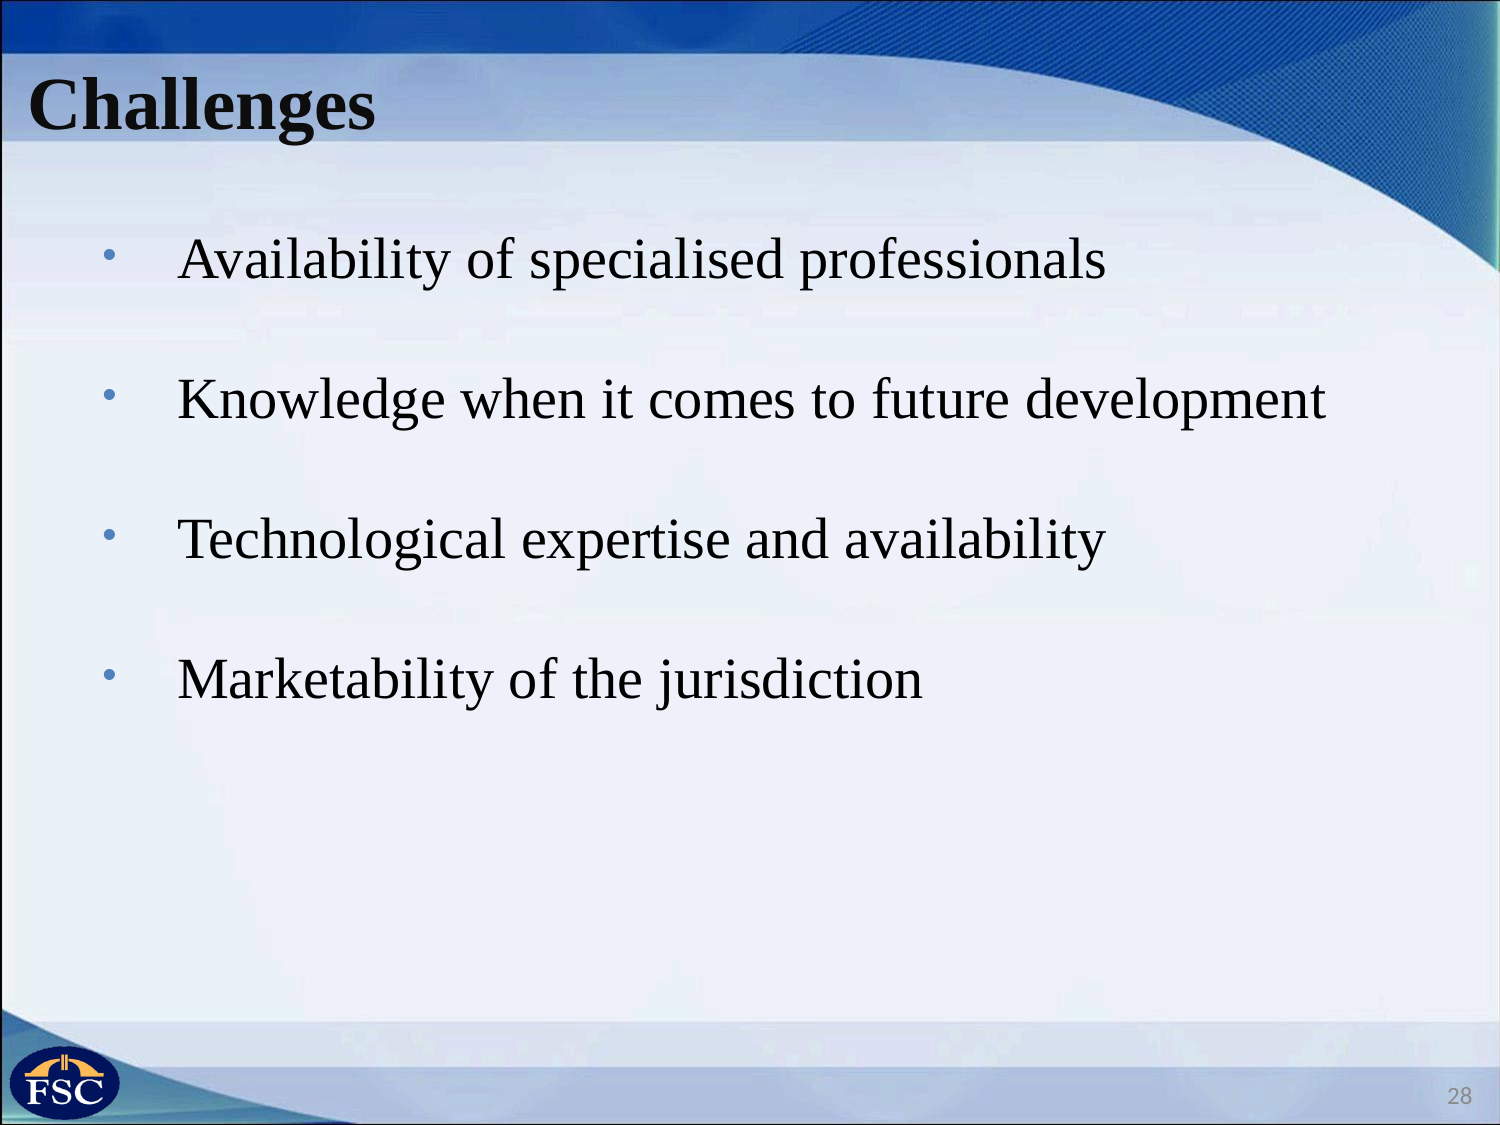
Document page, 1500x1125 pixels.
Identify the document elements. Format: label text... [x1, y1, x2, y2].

text_box Availability of specialised professionals Knowledge when it comes to future development Technological expertise and availability Marketability of the jurisdiction [87, 212, 1463, 838]
text_box Challenges [12, 24, 1257, 175]
slide_number 28 [1137, 1065, 1488, 1125]
picture [0, 0, 1500, 1125]
